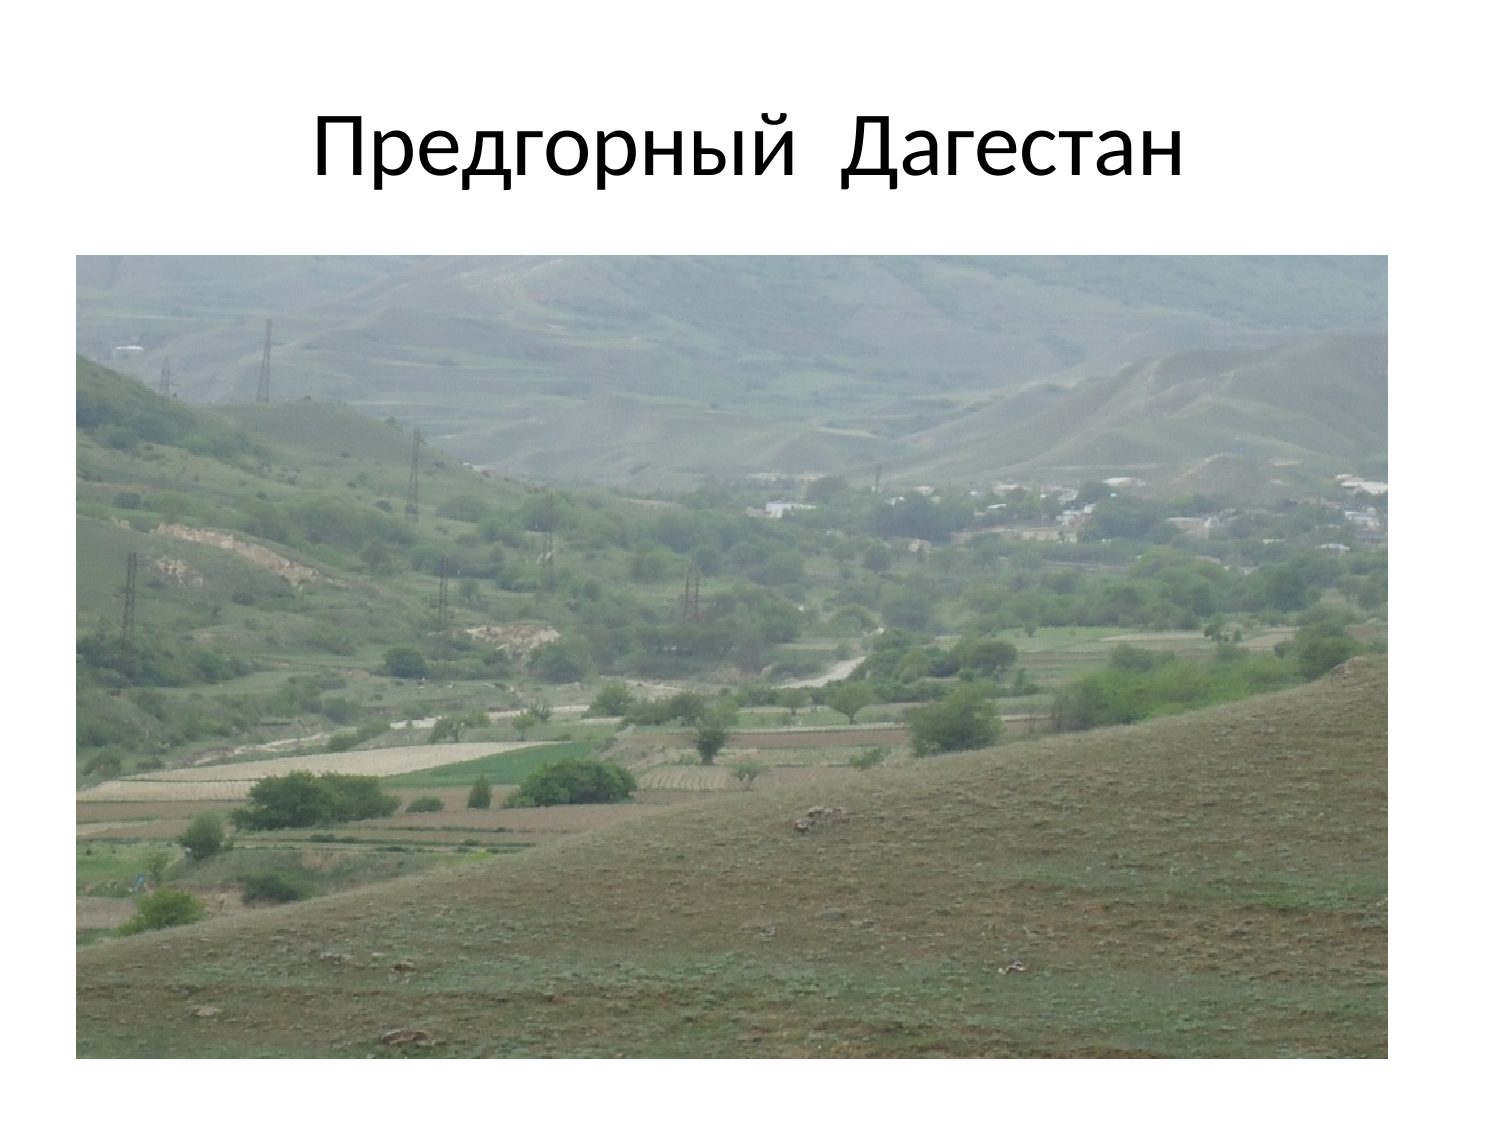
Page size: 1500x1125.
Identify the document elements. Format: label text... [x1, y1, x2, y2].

title Предгорный Дагестан [75, 45, 1425, 233]
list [76, 255, 1389, 1059]
